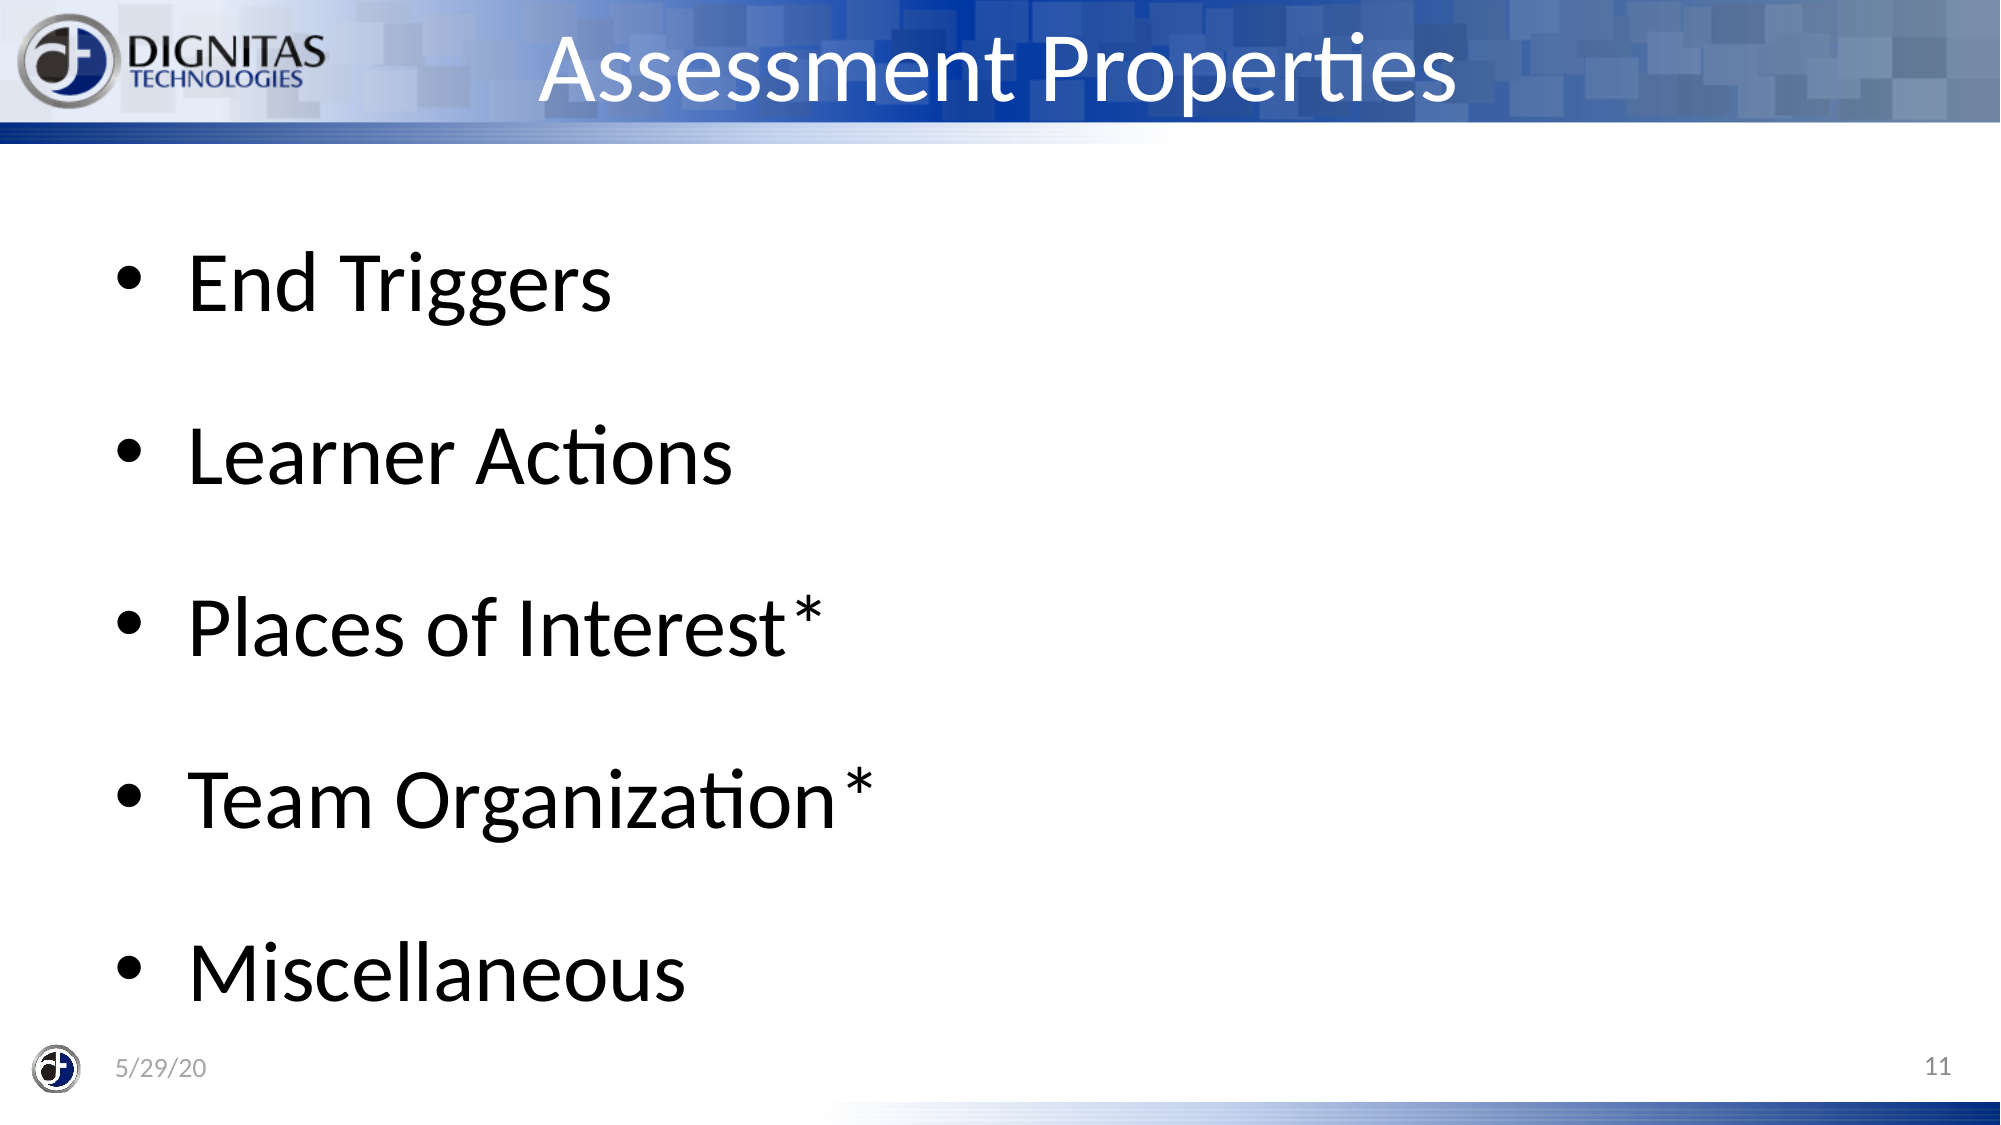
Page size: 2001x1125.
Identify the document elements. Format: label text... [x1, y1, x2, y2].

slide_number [99, 1045, 284, 1088]
picture [0, 0, 2000, 144]
list End Triggers Learner Actions Places of Interest* Team Organization* Miscellaneous [99, 166, 1900, 1030]
slide_number 11 [1633, 1045, 1967, 1084]
picture [0, 1102, 2000, 1125]
picture [31, 1044, 81, 1093]
title Assessment Properties [331, 13, 1667, 110]
